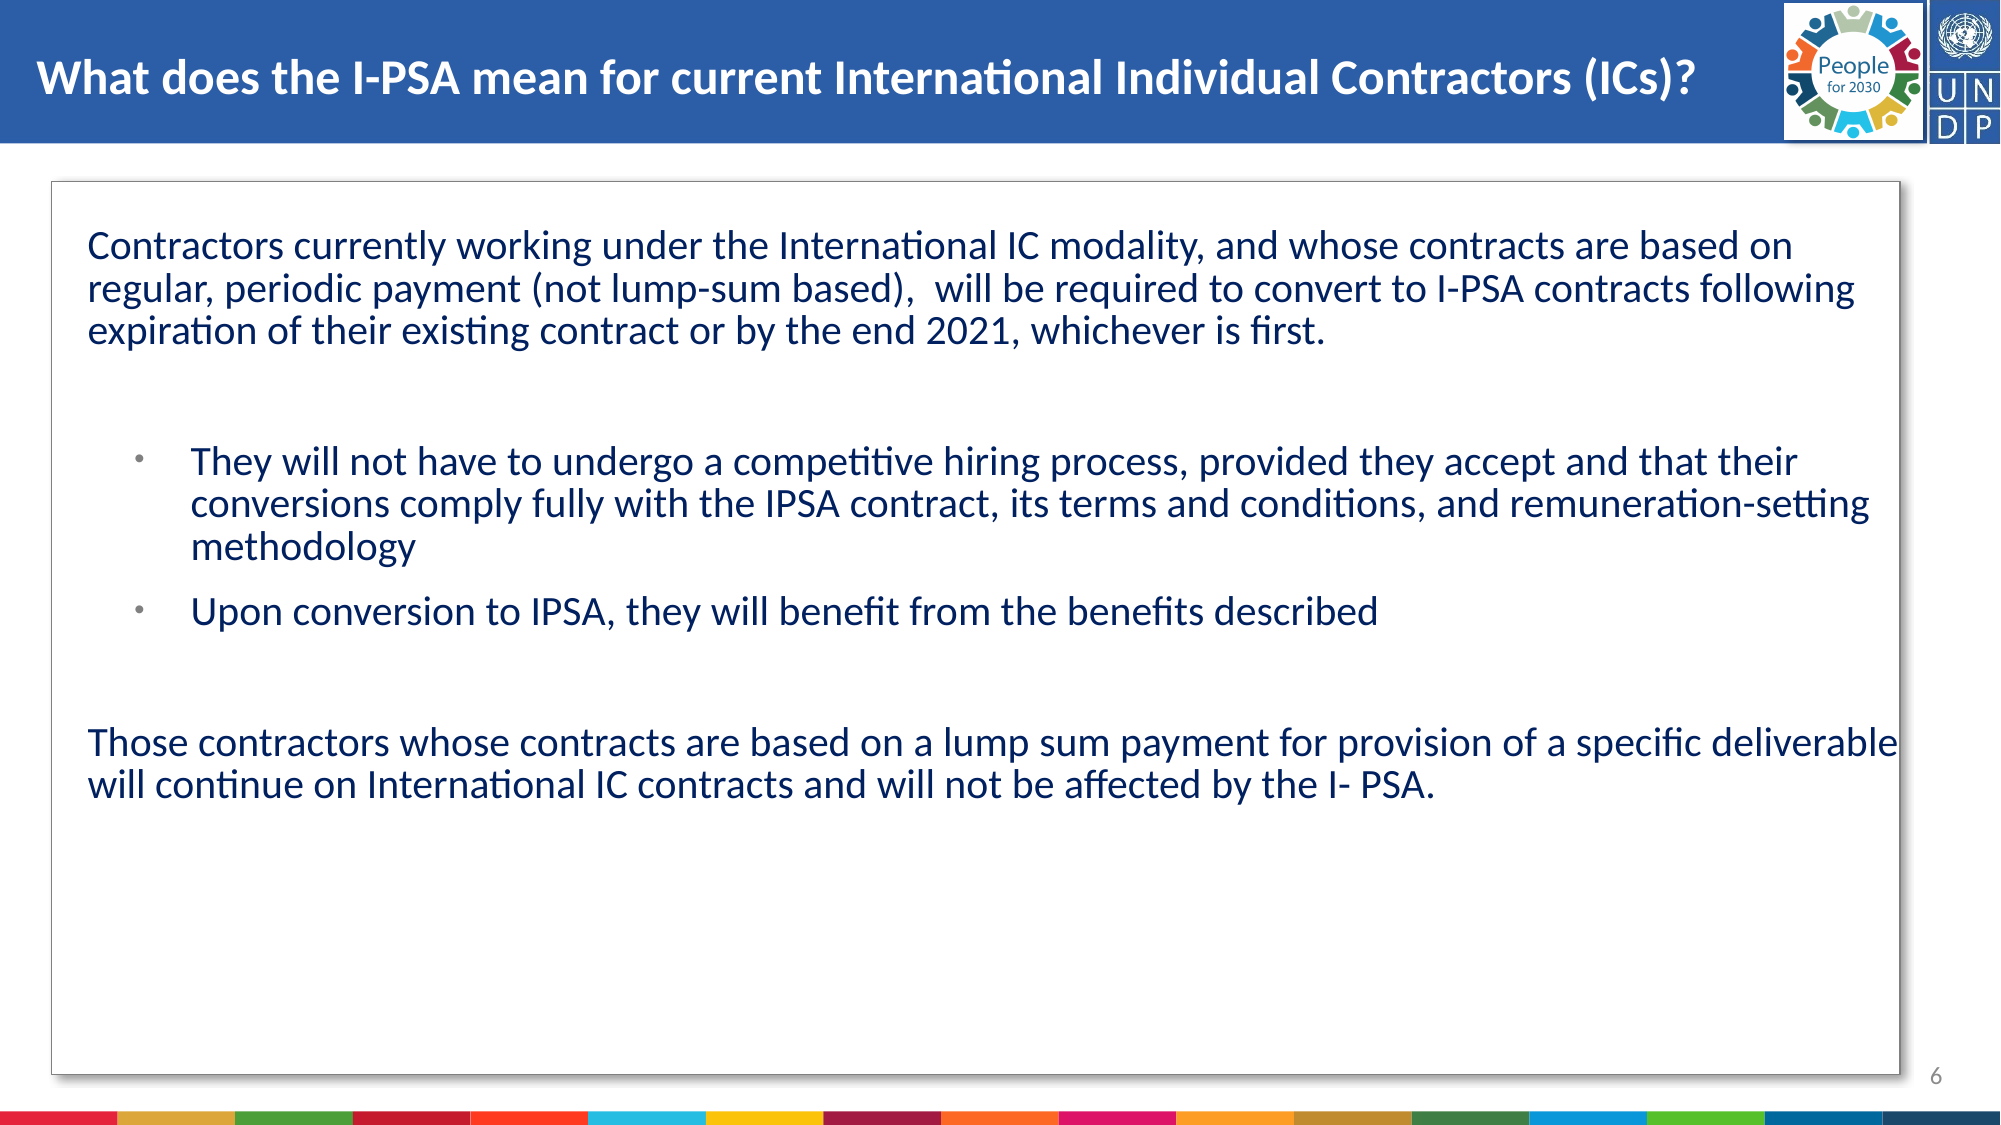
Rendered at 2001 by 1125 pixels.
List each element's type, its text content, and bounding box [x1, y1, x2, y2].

title What does the I-PSA mean for current International Individual Contractors (ICs)? [36, 3, 1782, 94]
text_box [49, 179, 1902, 1076]
picture [1784, 2, 1923, 141]
slide_number 6 [1922, 1042, 1958, 1106]
text_box Contractors currently working under the International IC modality, and whose contracts are based on regular, periodic payment (not lump-sum based), will be required to convert to I-PSA contracts following expiration of their existing contract or by the end 2021, whichever is first. They will not have to undergo a competitive hiring process, provided they accept and that their conversions comply fully with the IPSA contract, its terms and conditions, and remuneration-setting methodology Upon conversion to IPSA, they will benefit from the benefits described Those contractors whose contracts are based on a lump sum payment for provision of a specific deliverable will continue on International IC contracts and will not be affected by the I- PSA. [72, 218, 1922, 1125]
picture [1927, 0, 2001, 144]
